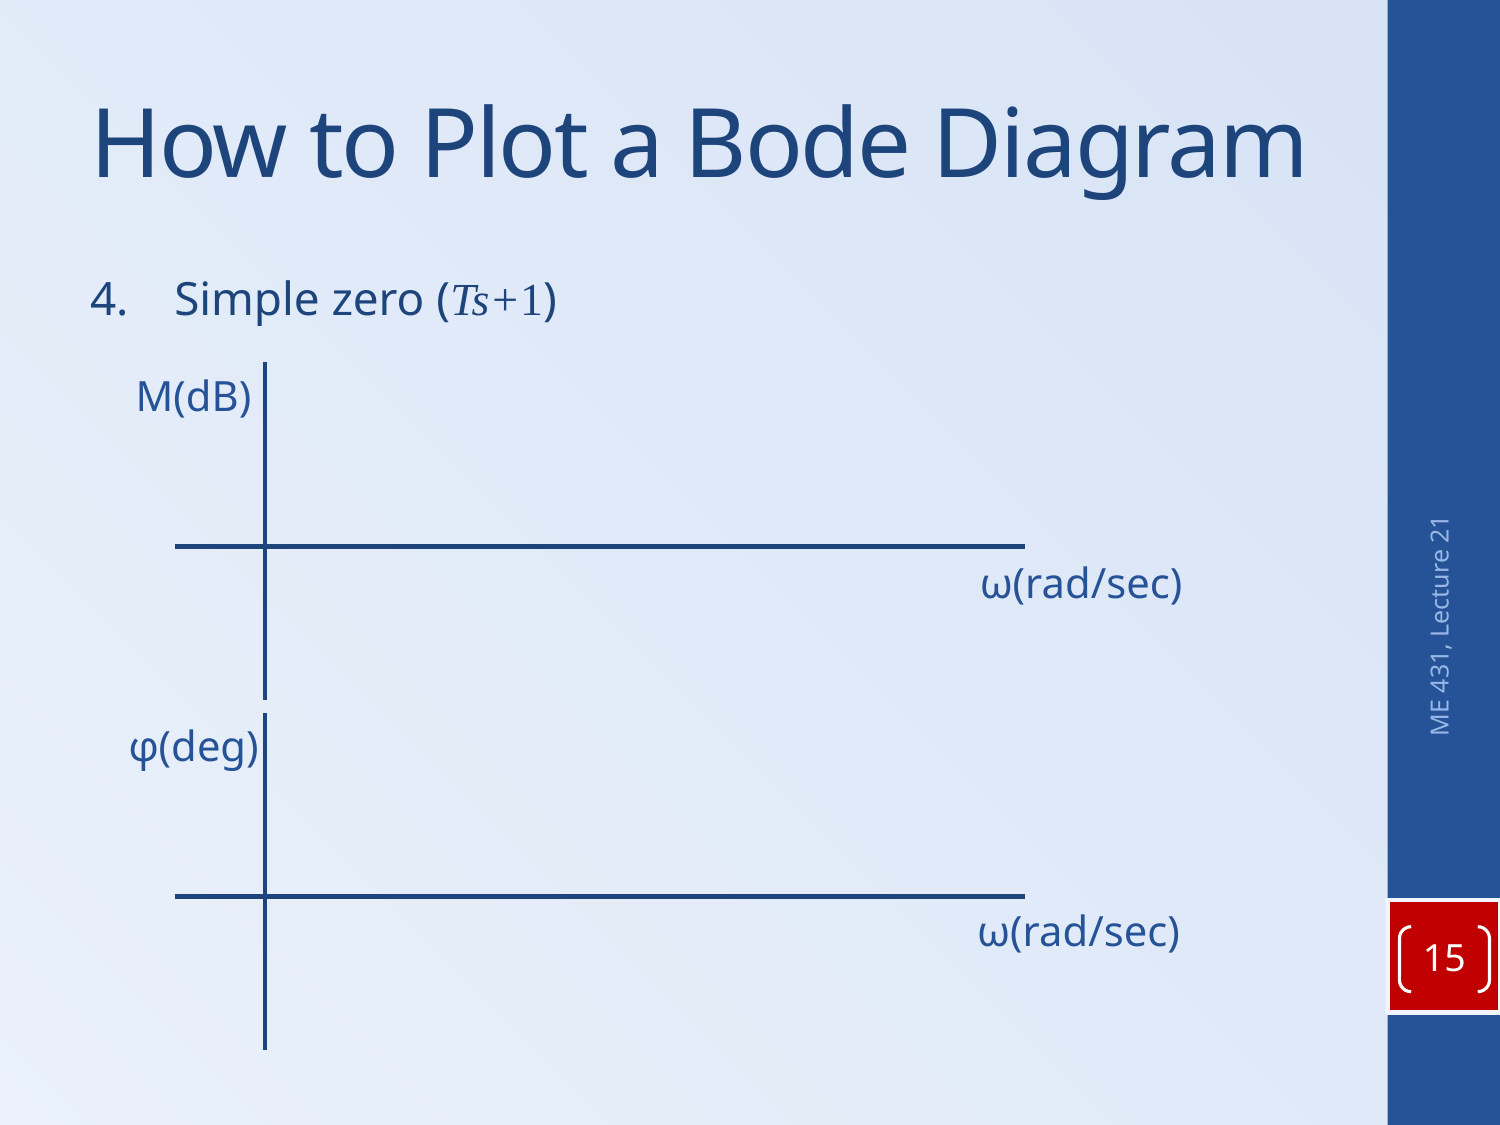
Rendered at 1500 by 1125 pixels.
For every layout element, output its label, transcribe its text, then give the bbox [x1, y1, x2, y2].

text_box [174, 711, 1026, 1051]
text_box M(dB) [120, 362, 172, 428]
footer ME 431, Lecture 21 [1408, 500, 1469, 889]
text_box ω(rad/sec) [1036, 549, 1198, 615]
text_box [174, 361, 1026, 701]
text_box φ(deg) [113, 712, 172, 778]
title How to Plot a Bode Diagram [75, 45, 1325, 233]
text_box ω(rad/sec) [1036, 896, 1195, 962]
slide_number 15 [1397, 925, 1492, 994]
list 4. Simple zero (Ts+1) [75, 262, 1325, 1050]
